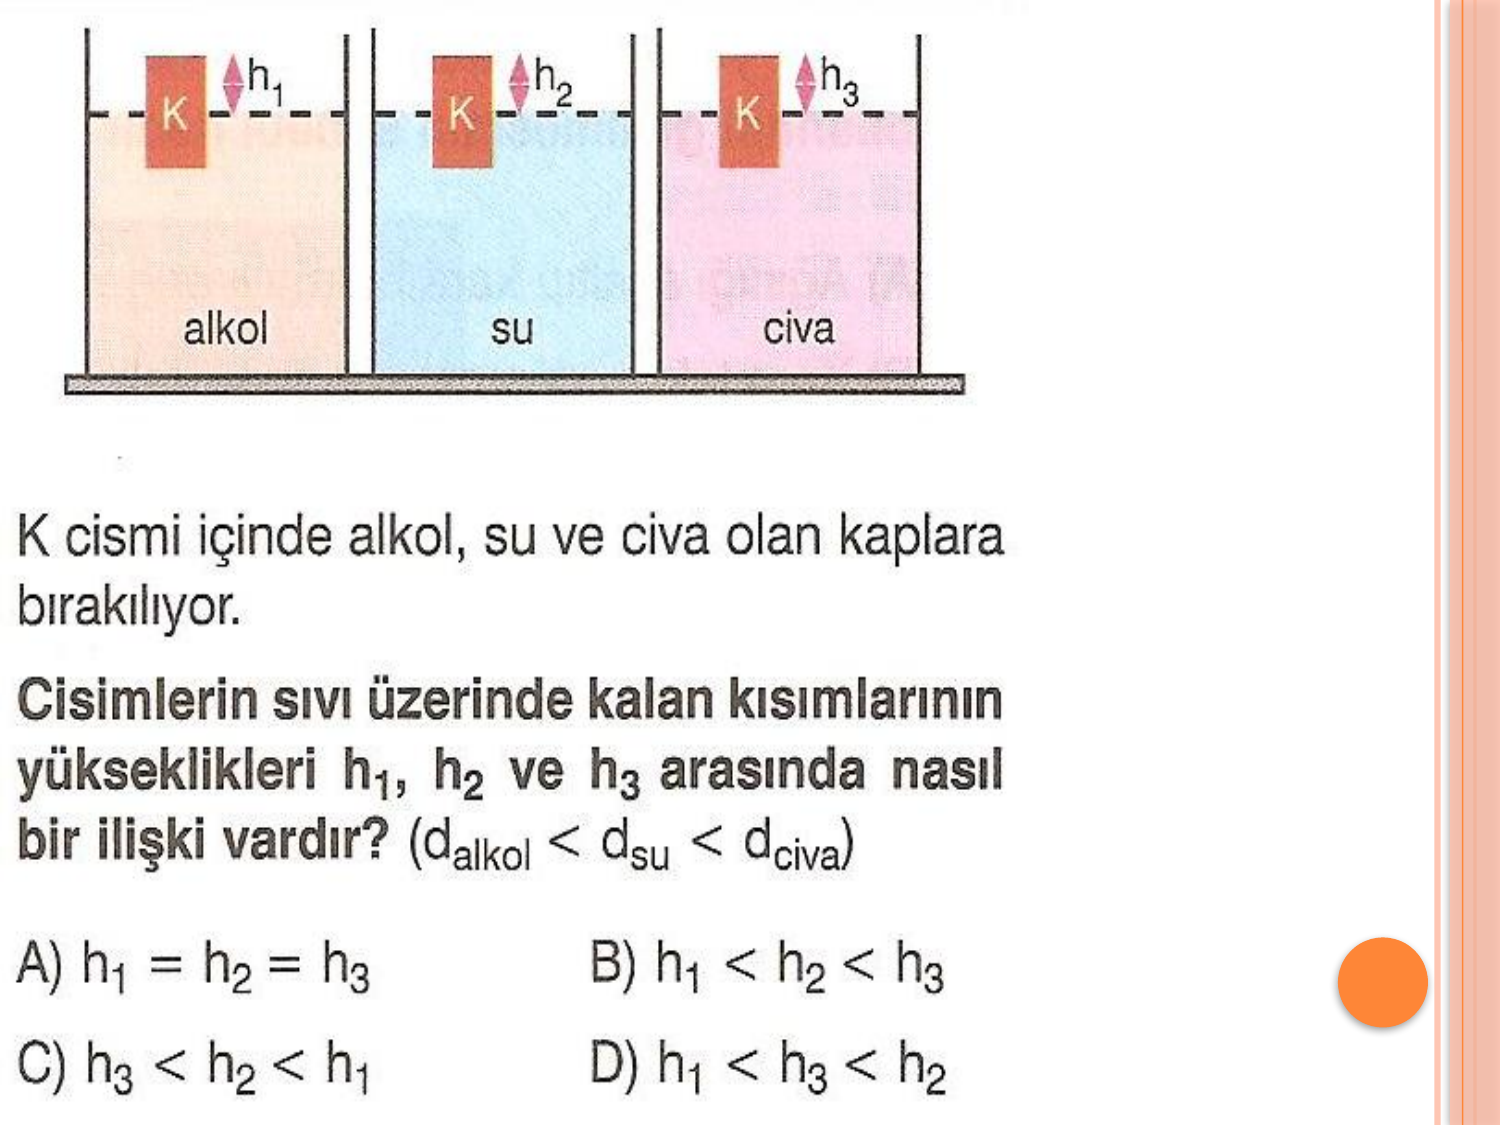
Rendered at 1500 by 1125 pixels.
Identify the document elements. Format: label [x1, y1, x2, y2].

picture [0, 0, 1030, 1125]
